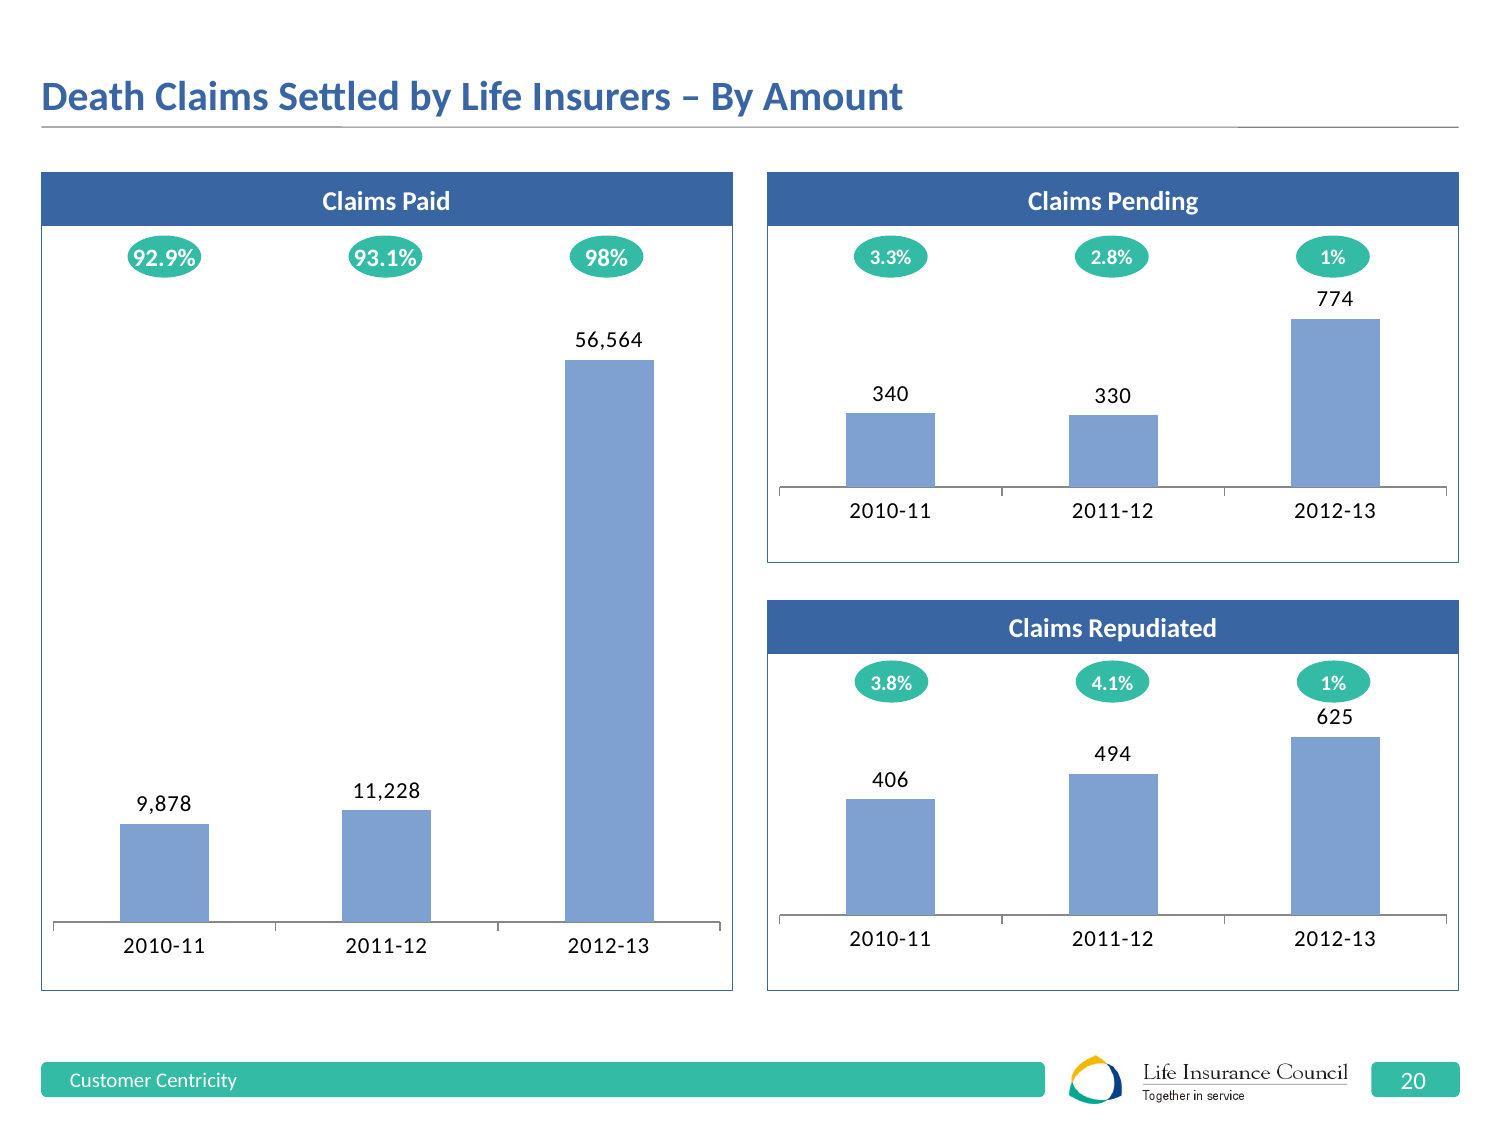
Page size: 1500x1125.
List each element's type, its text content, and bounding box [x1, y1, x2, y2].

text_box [41, 172, 733, 991]
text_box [767, 172, 1459, 563]
footer Customer Centricity [69, 1064, 543, 1095]
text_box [767, 600, 1459, 991]
title Death Claims Settled by Life Insurers – By Amount [41, 12, 1459, 120]
